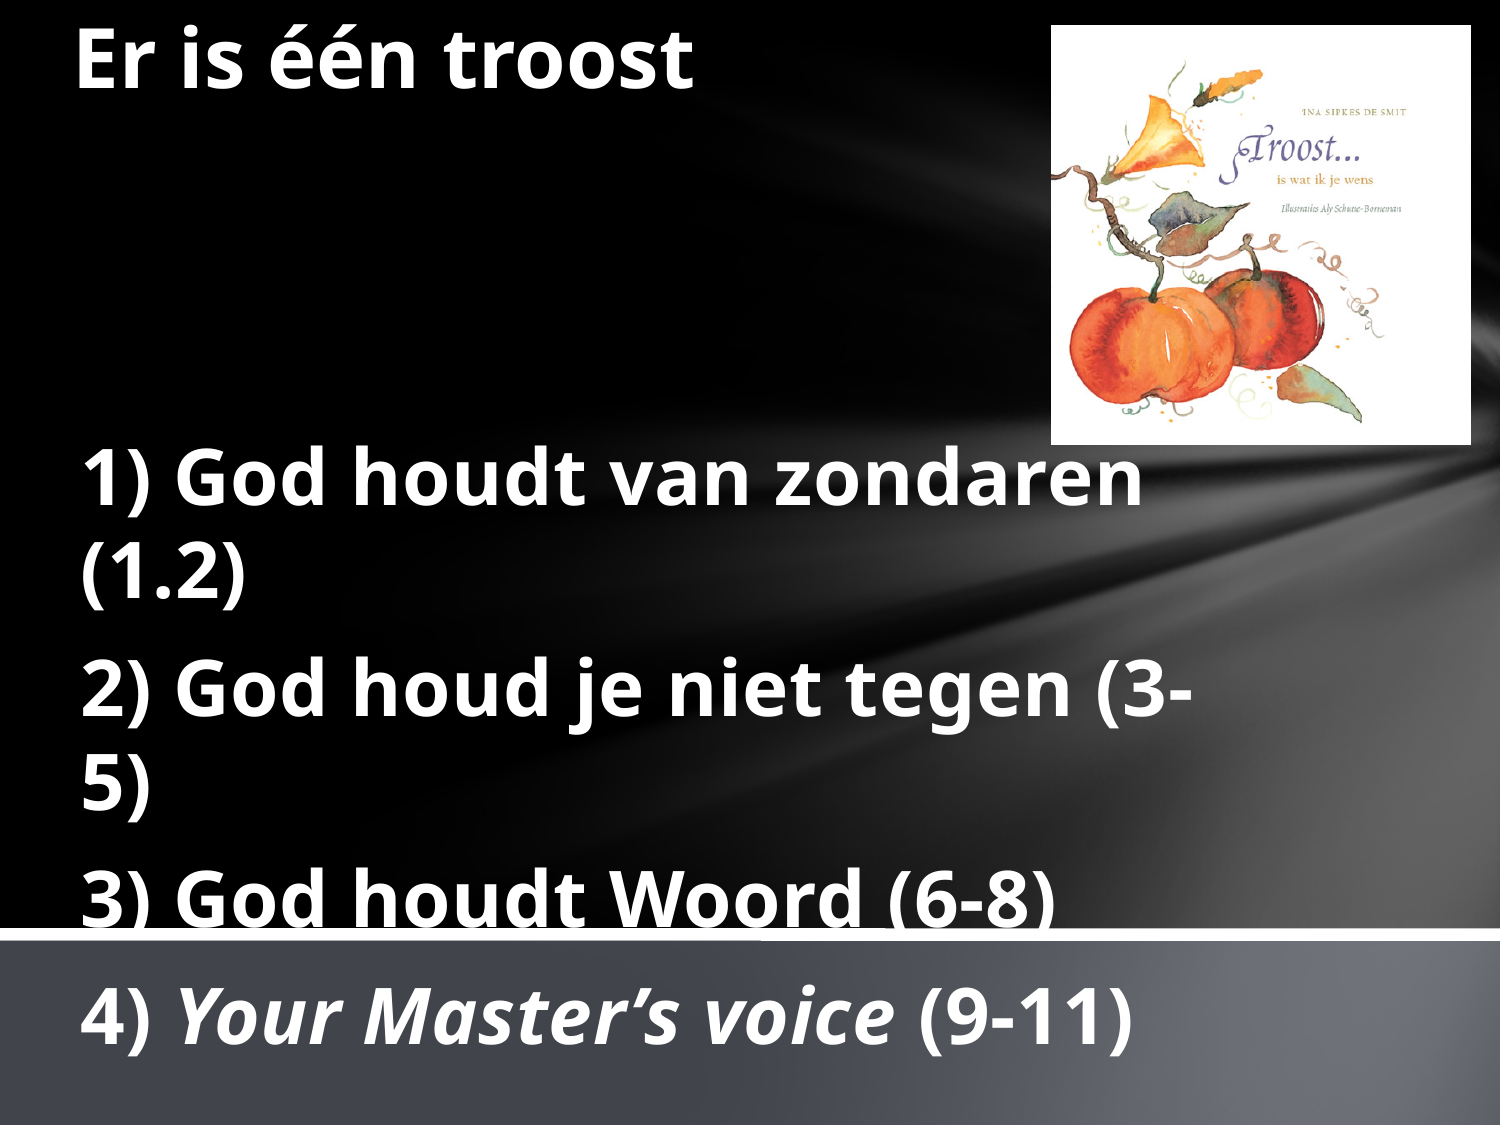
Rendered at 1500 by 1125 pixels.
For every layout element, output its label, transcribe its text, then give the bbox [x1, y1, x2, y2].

title Er is één troost [57, 37, 1045, 213]
picture [1051, 25, 1471, 445]
list 1) God houdt van zondaren (1.2) 2) God houd je niet tegen (3-5) 3) God houdt Woord (6-8) 4) Your Master’s voice (9-11) [64, 419, 1270, 1071]
